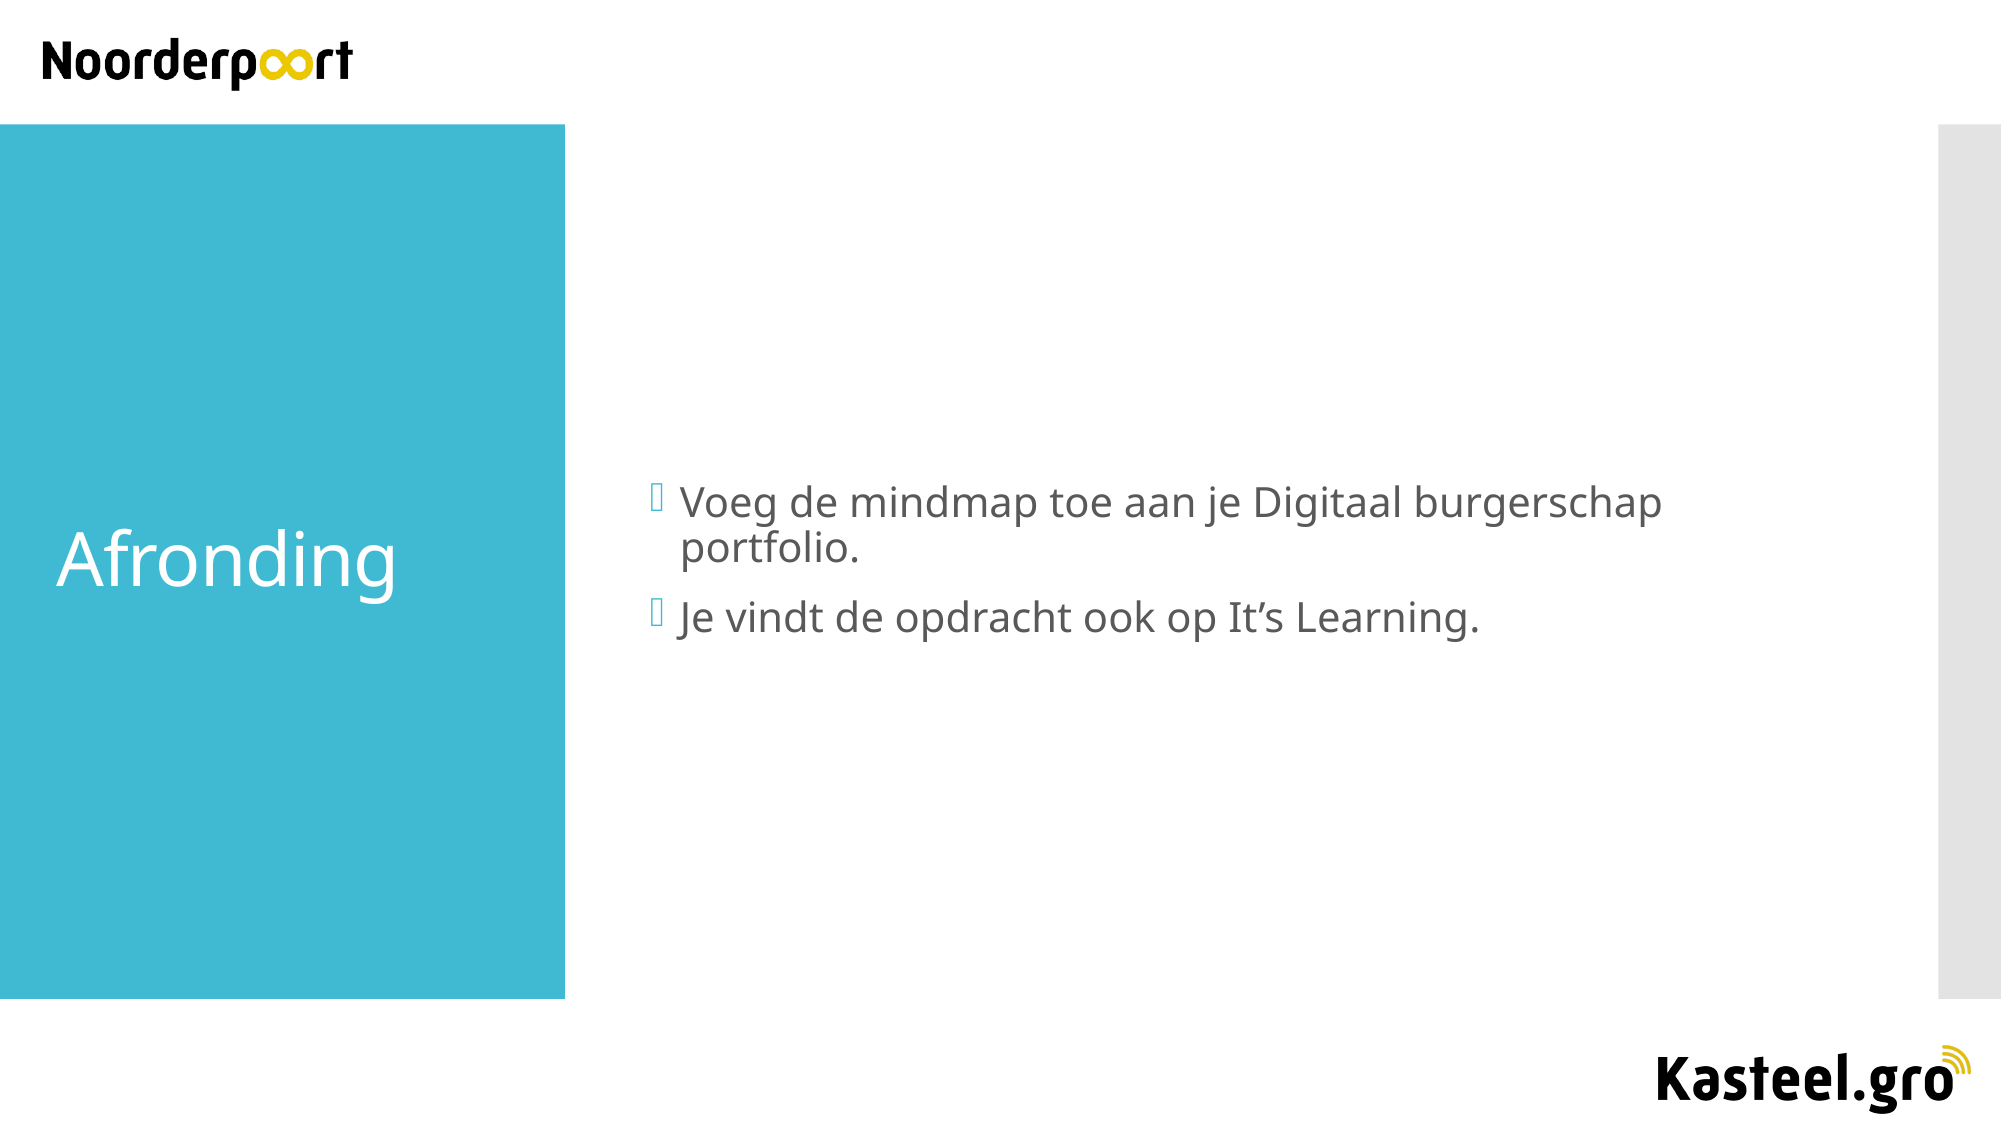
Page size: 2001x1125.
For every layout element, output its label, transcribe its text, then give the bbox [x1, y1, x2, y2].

picture [41, 35, 354, 92]
list Voeg de mindmap toe aan je Digitaal burgerschap portfolio. Je vindt de opdracht ook op It’s Learning. [634, 141, 1835, 982]
title Afronding [41, 184, 525, 940]
picture [1657, 1045, 1971, 1114]
